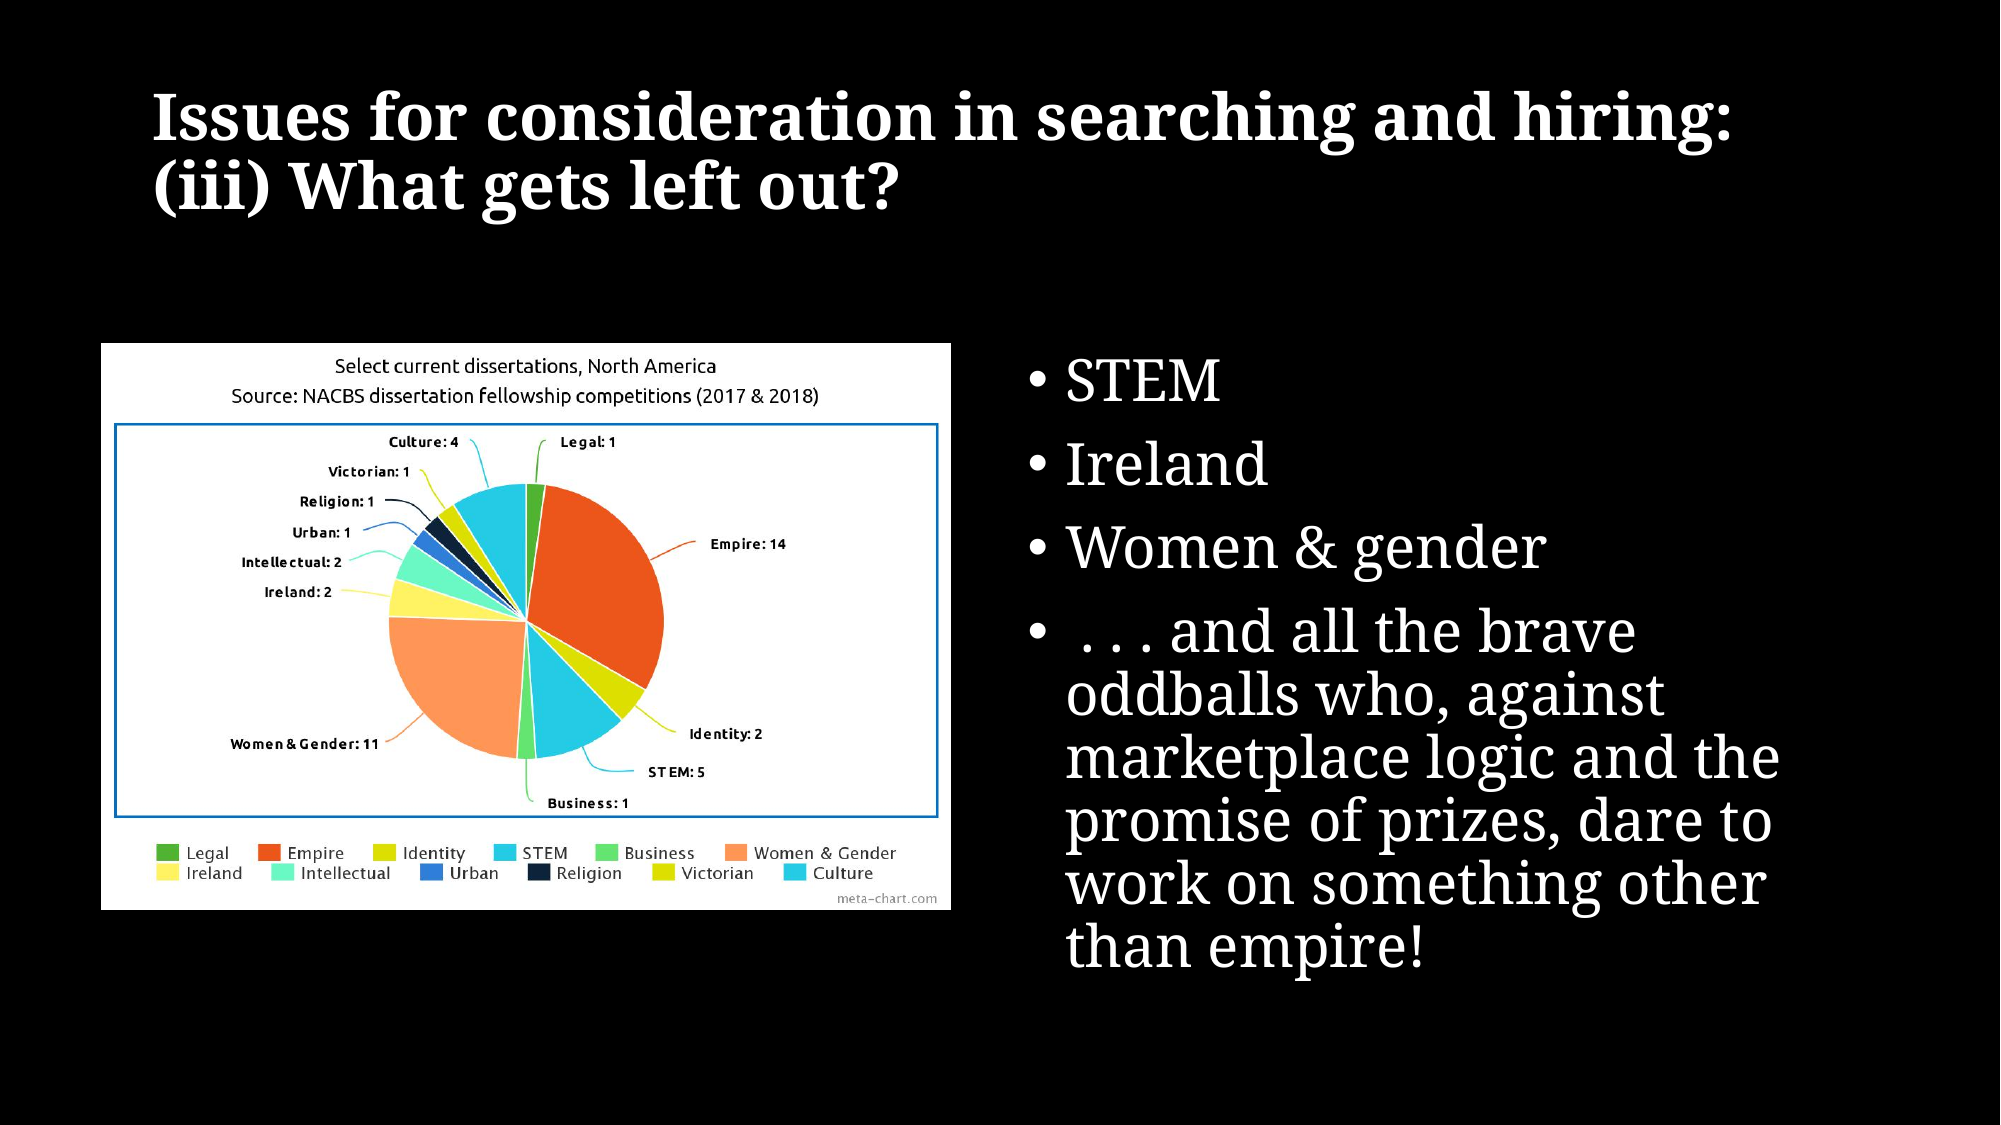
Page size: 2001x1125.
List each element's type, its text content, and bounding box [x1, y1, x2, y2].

list STEM Ireland Women & gender . . . and all the brave oddballs who, against marketplace logic and the promise of prizes, dare to work on something other than empire! [1012, 343, 1863, 984]
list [101, 343, 951, 911]
title Issues for consideration in searching and hiring: (iii) What gets left out? [137, 59, 1863, 249]
